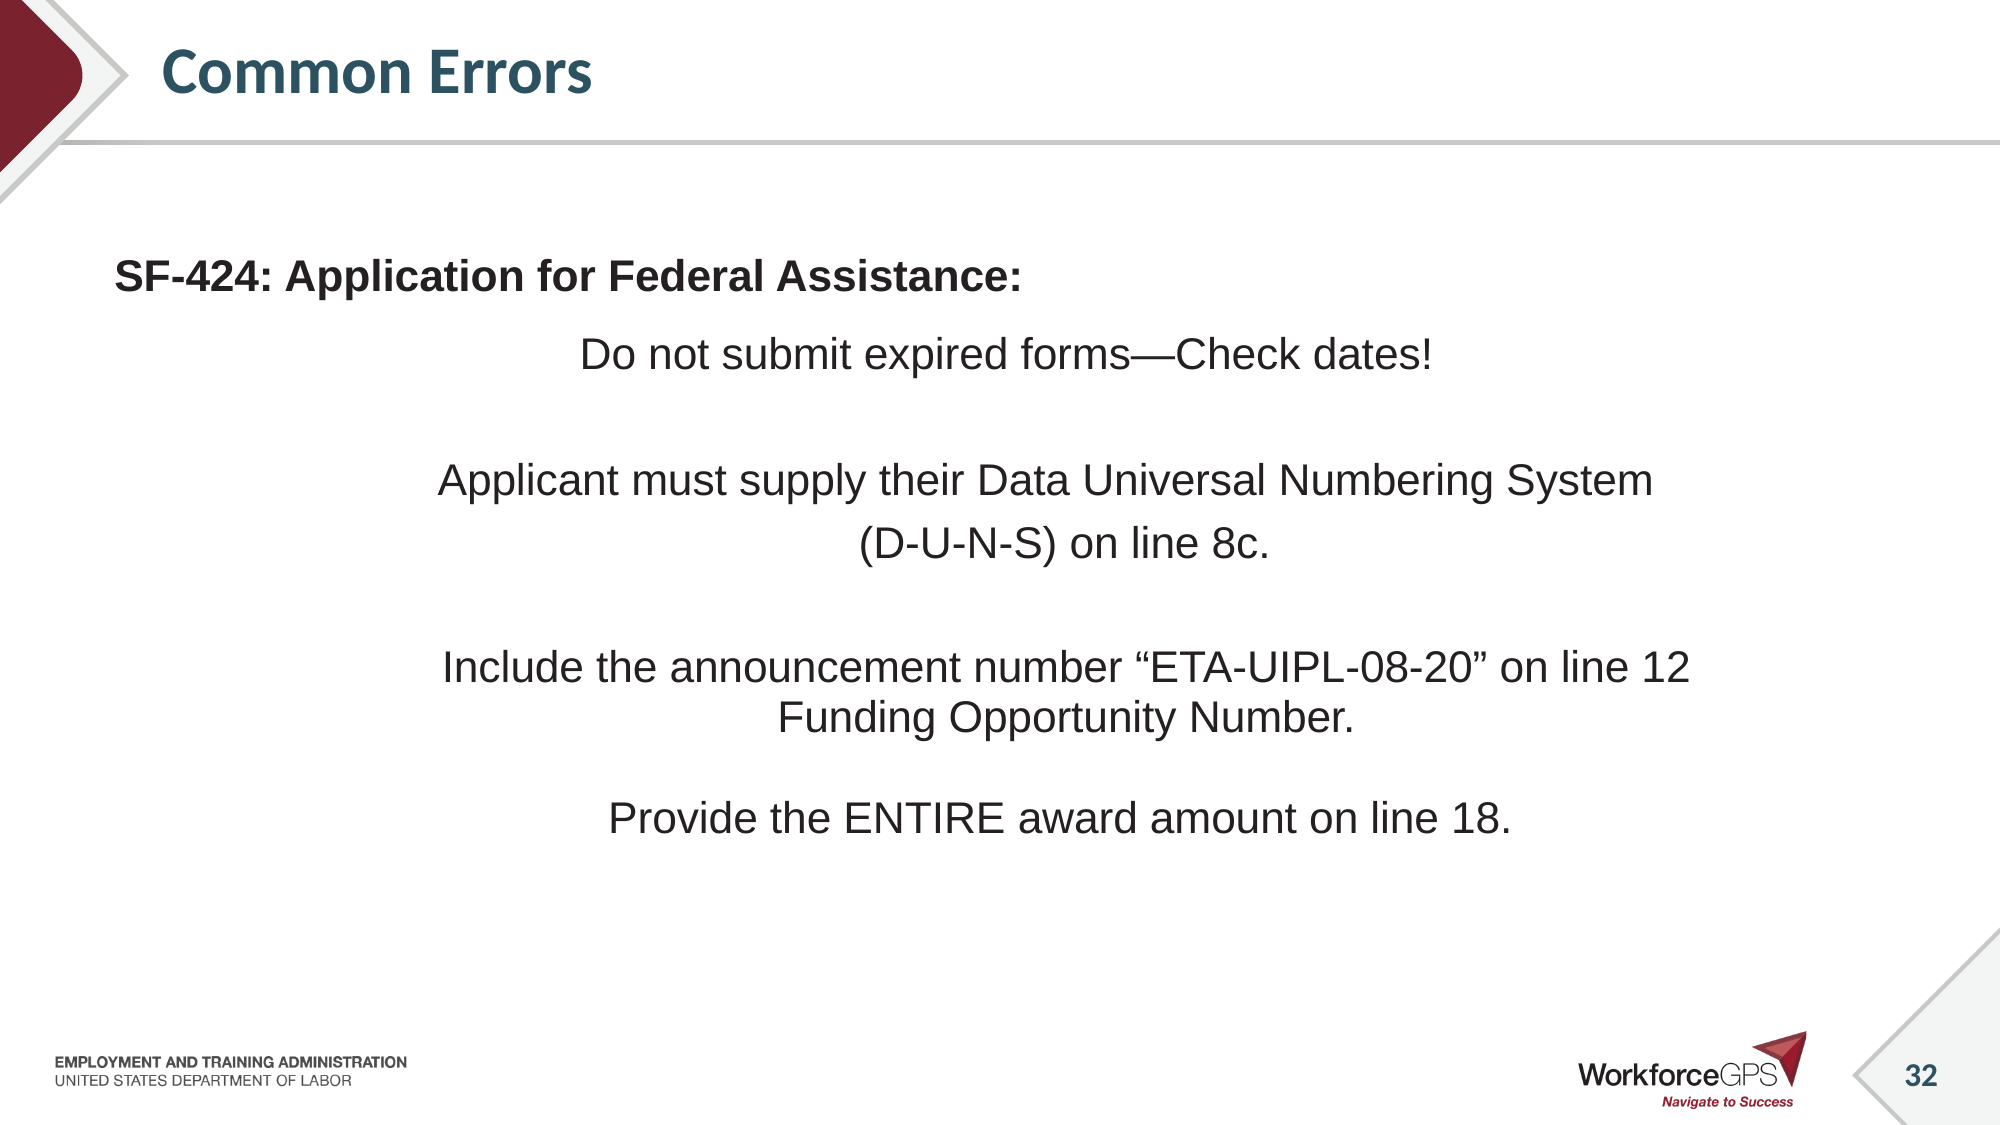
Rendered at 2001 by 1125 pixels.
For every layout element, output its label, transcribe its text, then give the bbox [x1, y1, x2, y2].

text_box Gay Gilbert Administrator Office of Unemployment Insurance Employment & Training Administration U.S. Department of Labor [47, 1049, 420, 1095]
slide_number 32 [1867, 1042, 1975, 1103]
list SF-424: Application for Federal Assistance: Do not submit expired forms—Check dates! Applicant must supply their Data Universal Numbering System (D-U-N-S) on line 8c. Include the announcement number “ETA-UIPL-08-20” on line 12 Funding Opportunity Number. Provide the ENTIRE award amount on line 18. [99, 90, 1915, 962]
title Common Errors [132, 7, 1950, 137]
